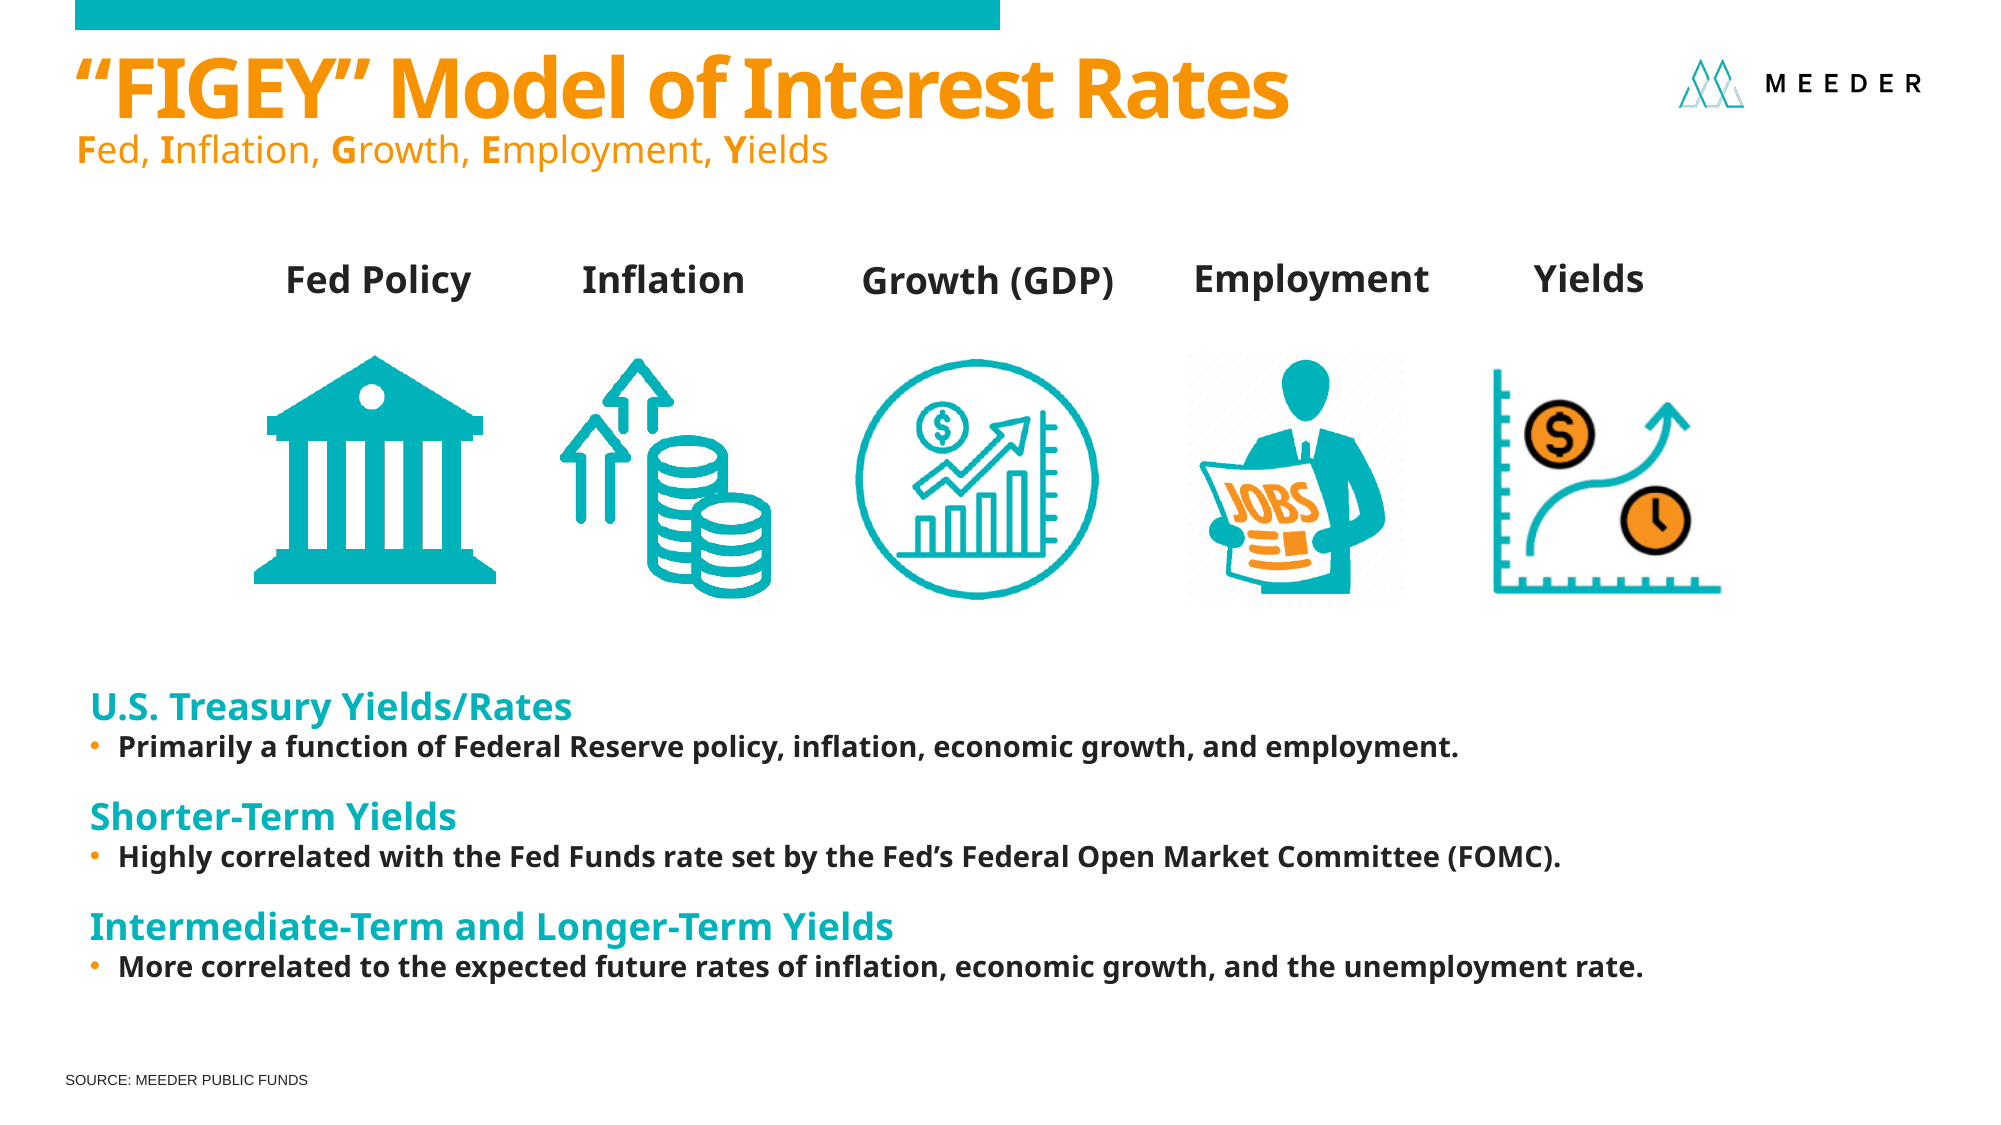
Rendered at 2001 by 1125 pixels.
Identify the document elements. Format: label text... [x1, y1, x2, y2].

text_box Yields [1393, 247, 1786, 308]
text_box U.S. Treasury Yields/Rates Primarily a function of Federal Reserve policy, inflation, economic growth, and employment. Shorter-Term Yields Highly correlated with the Fed Funds rate set by the Fed’s Federal Open Market Committee (FOMC). Intermediate-Term and Longer-Term Yields More correlated to the expected future rates of inflation, economic growth, and the unemployment rate. [75, 675, 2000, 991]
picture [222, 317, 527, 622]
picture [1470, 349, 1746, 609]
picture [542, 343, 794, 606]
list Fed, Inflation, Growth, Employment, Yields [75, 130, 1659, 232]
text_box Growth (GDP) [792, 249, 1184, 310]
text_box Inflation [575, 248, 860, 308]
text_box Employment [1115, 247, 1393, 308]
picture [1188, 347, 1403, 609]
picture [837, 347, 1116, 609]
title “FIGEY” Model of Interest Rates [75, 46, 1658, 113]
text_box Fed Policy [182, 248, 575, 308]
picture [1676, 55, 1925, 113]
list Source: Meeder public funds [65, 1056, 663, 1089]
text_box [88, 157, 1867, 675]
